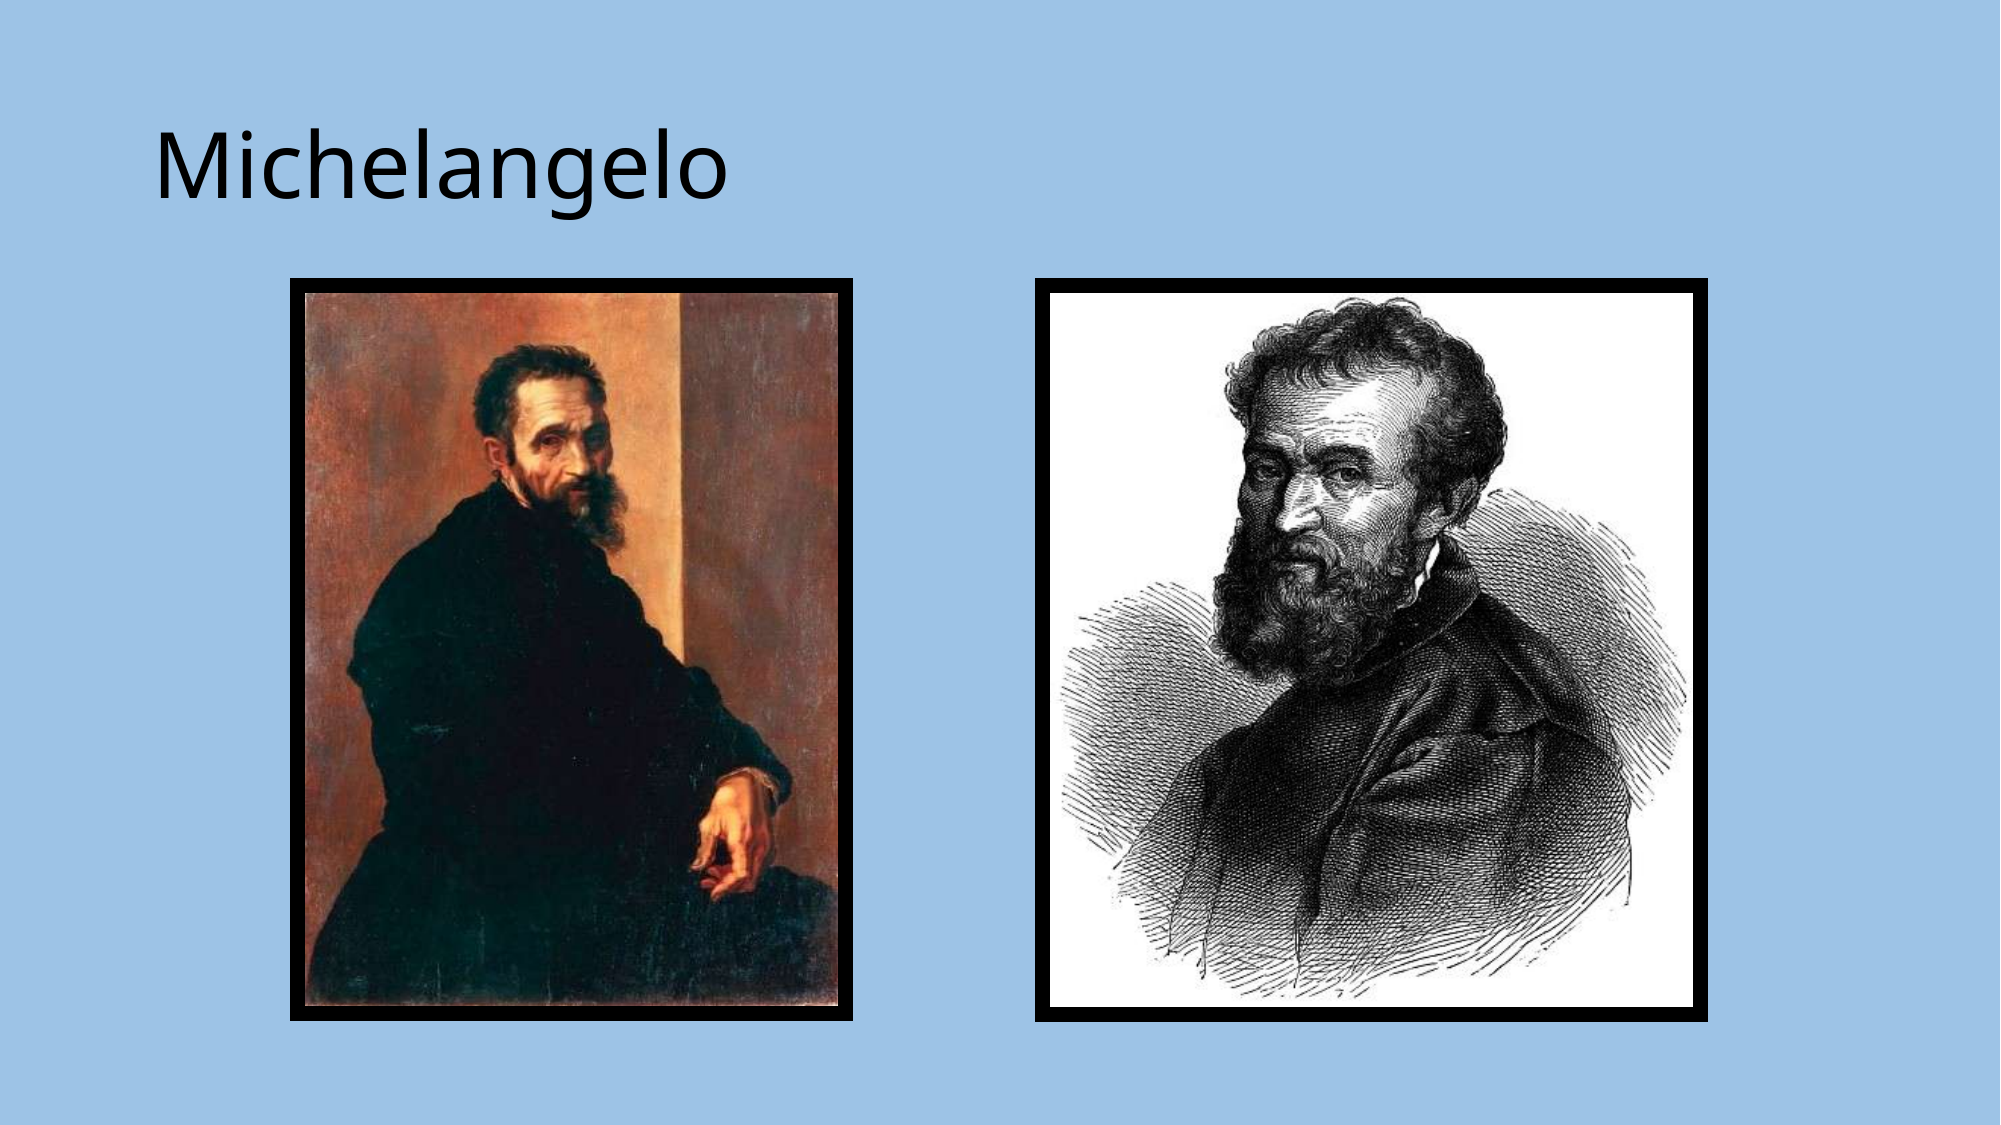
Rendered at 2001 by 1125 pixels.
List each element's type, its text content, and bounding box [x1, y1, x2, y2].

title Michelangelo [137, 59, 1863, 278]
picture [1049, 292, 1694, 1007]
picture [304, 292, 839, 1007]
